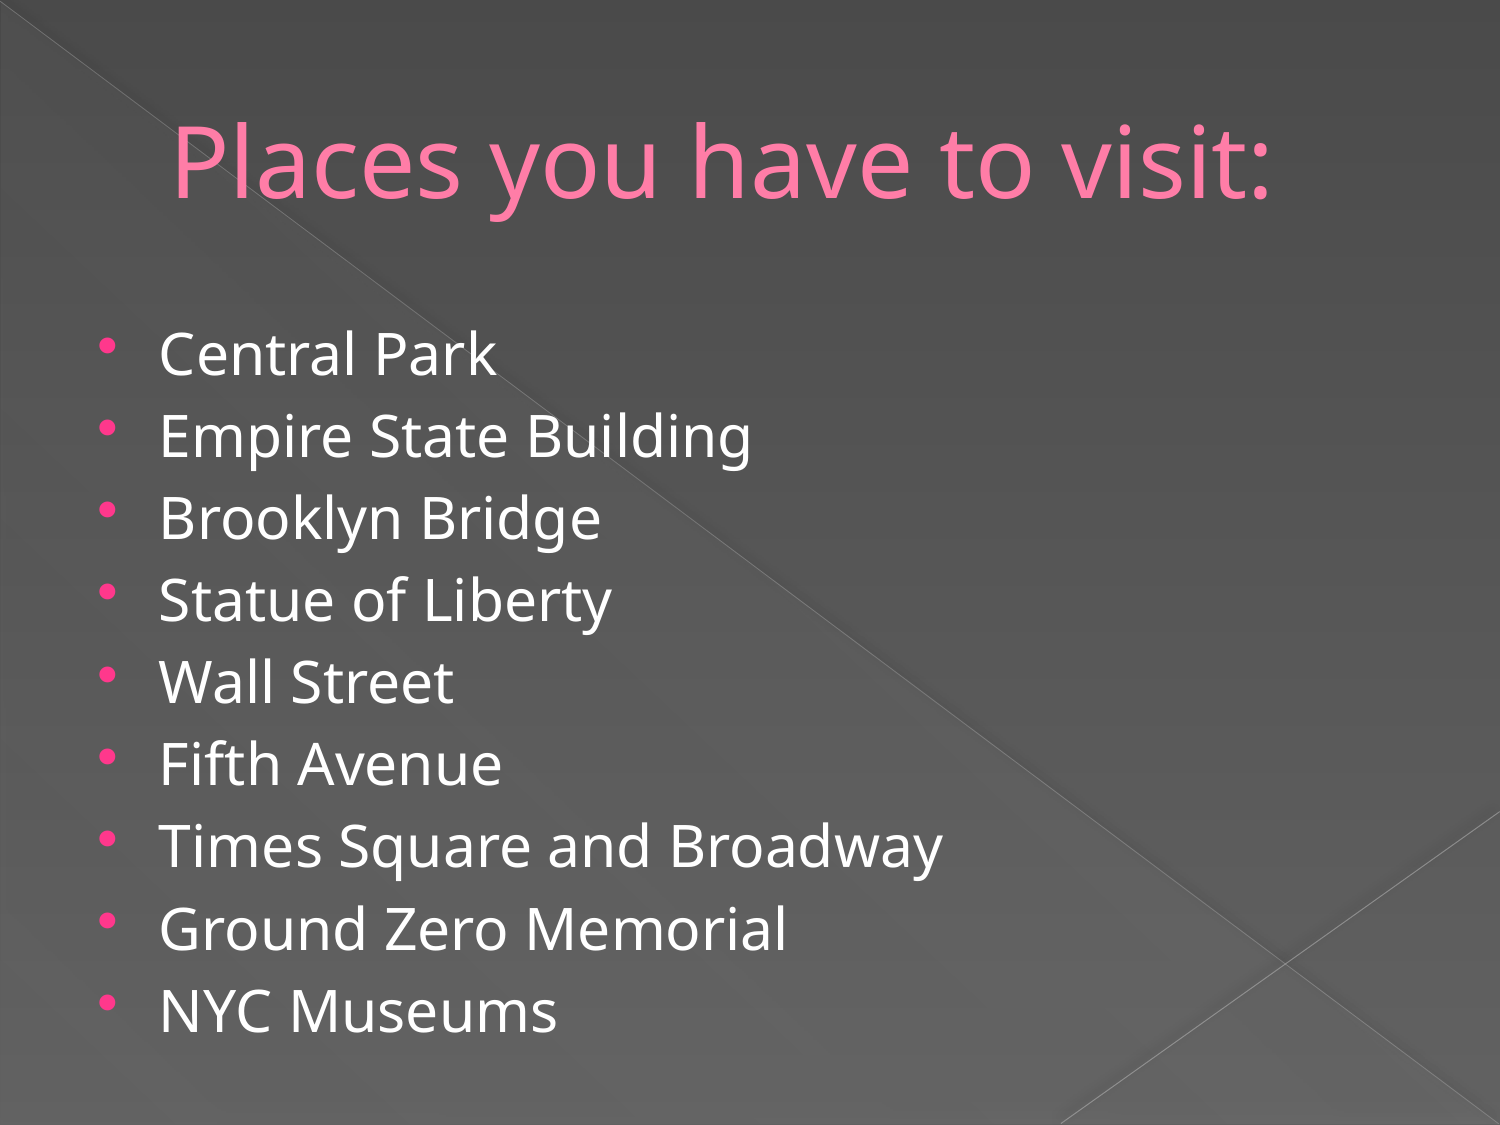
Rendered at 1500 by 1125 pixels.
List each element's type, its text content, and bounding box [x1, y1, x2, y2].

list Central Park Empire State Building Brooklyn Bridge Statue of Liberty Wall Street Fifth Avenue Times Square and Broadway Ground Zero Memorial NYC Museums [75, 308, 1425, 1059]
title Places you have to visit: [75, 43, 1425, 274]
